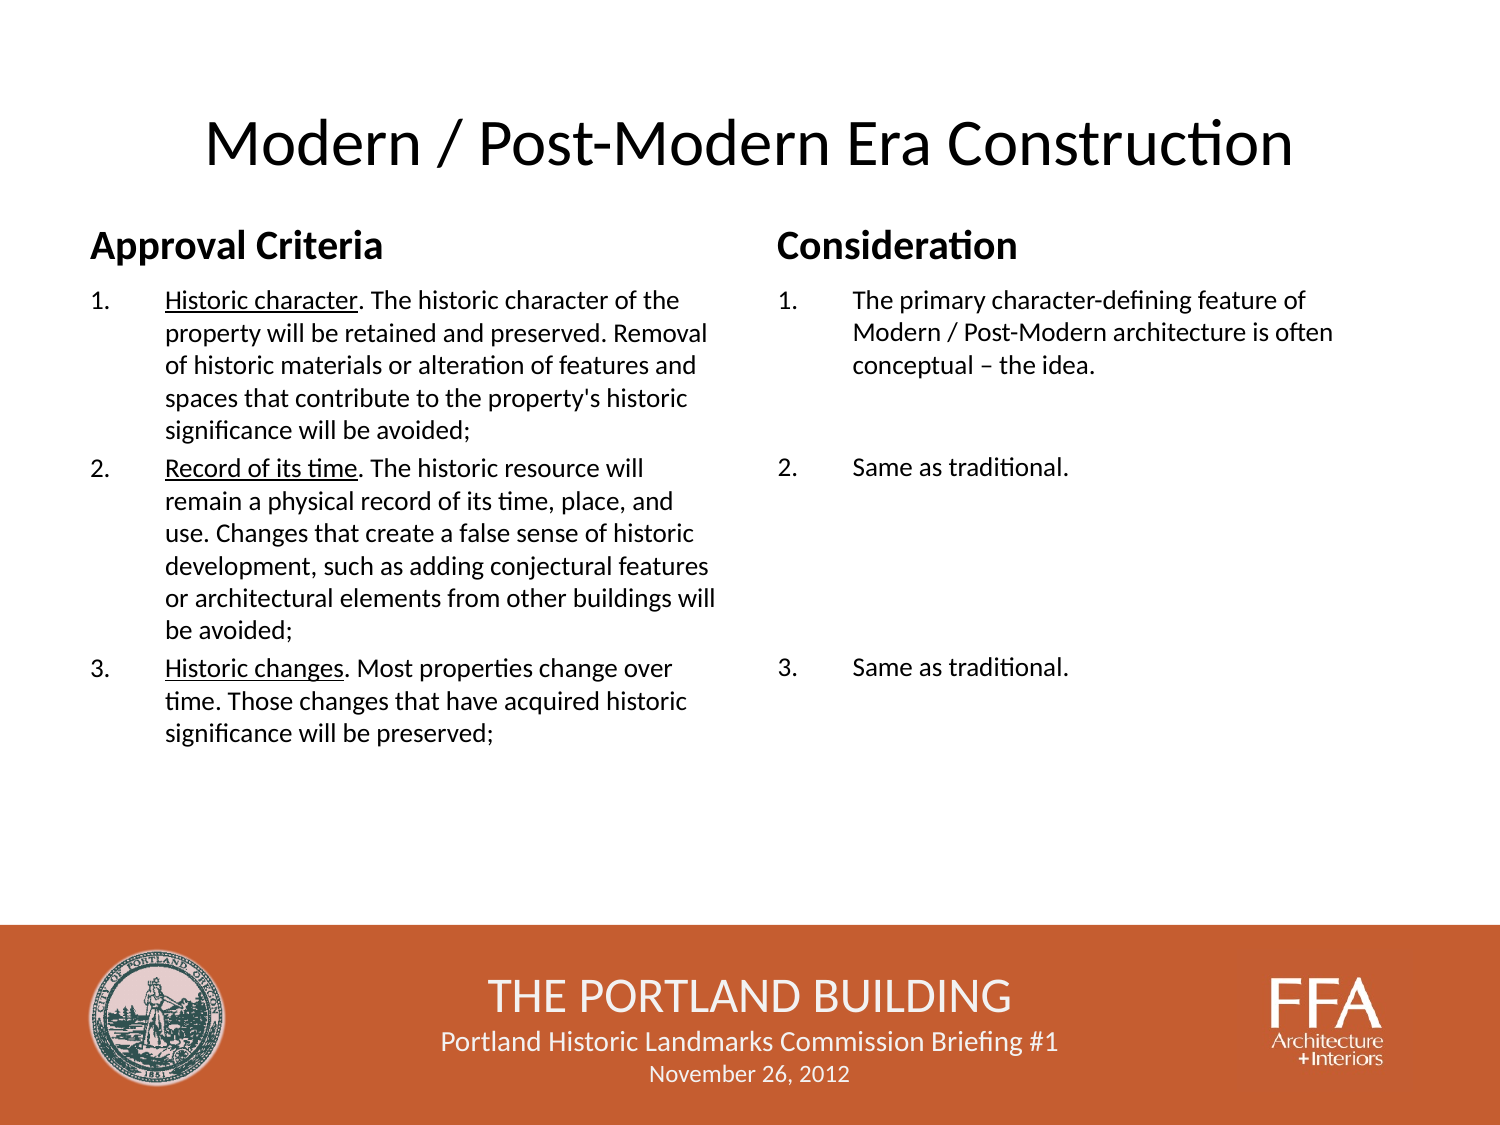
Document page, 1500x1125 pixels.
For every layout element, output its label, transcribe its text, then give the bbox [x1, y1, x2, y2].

text_box [0, 923, 1500, 1125]
list The primary character-defining feature of Modern / Post-Modern architecture is often conceptual – the idea. Same as traditional. Same as traditional. [762, 275, 1426, 896]
picture [87, 947, 227, 1088]
list Consideration [761, 170, 1425, 275]
list Approval Criteria [75, 170, 738, 275]
title Modern / Post-Modern Era Construction [75, 45, 1425, 233]
footer THE PORTLAND BUILDING Portland Historic Landmarks Commission Briefing #1 November 26, 2012 [375, 924, 1125, 1125]
picture [1237, 949, 1413, 1092]
list Historic character. The historic character of the property will be retained and preserved. Removal of historic materials or alteration of features and spaces that contribute to the property's historic significance will be avoided; Record of its time. The historic resource will remain a physical record of its time, place, and use. Changes that create a false sense of historic development, such as adding conjectural features or architectural elements from other buildings will be avoided; Historic changes. Most properties change over time. Those changes that have acquired historic significance will be preserved; [75, 275, 738, 896]
